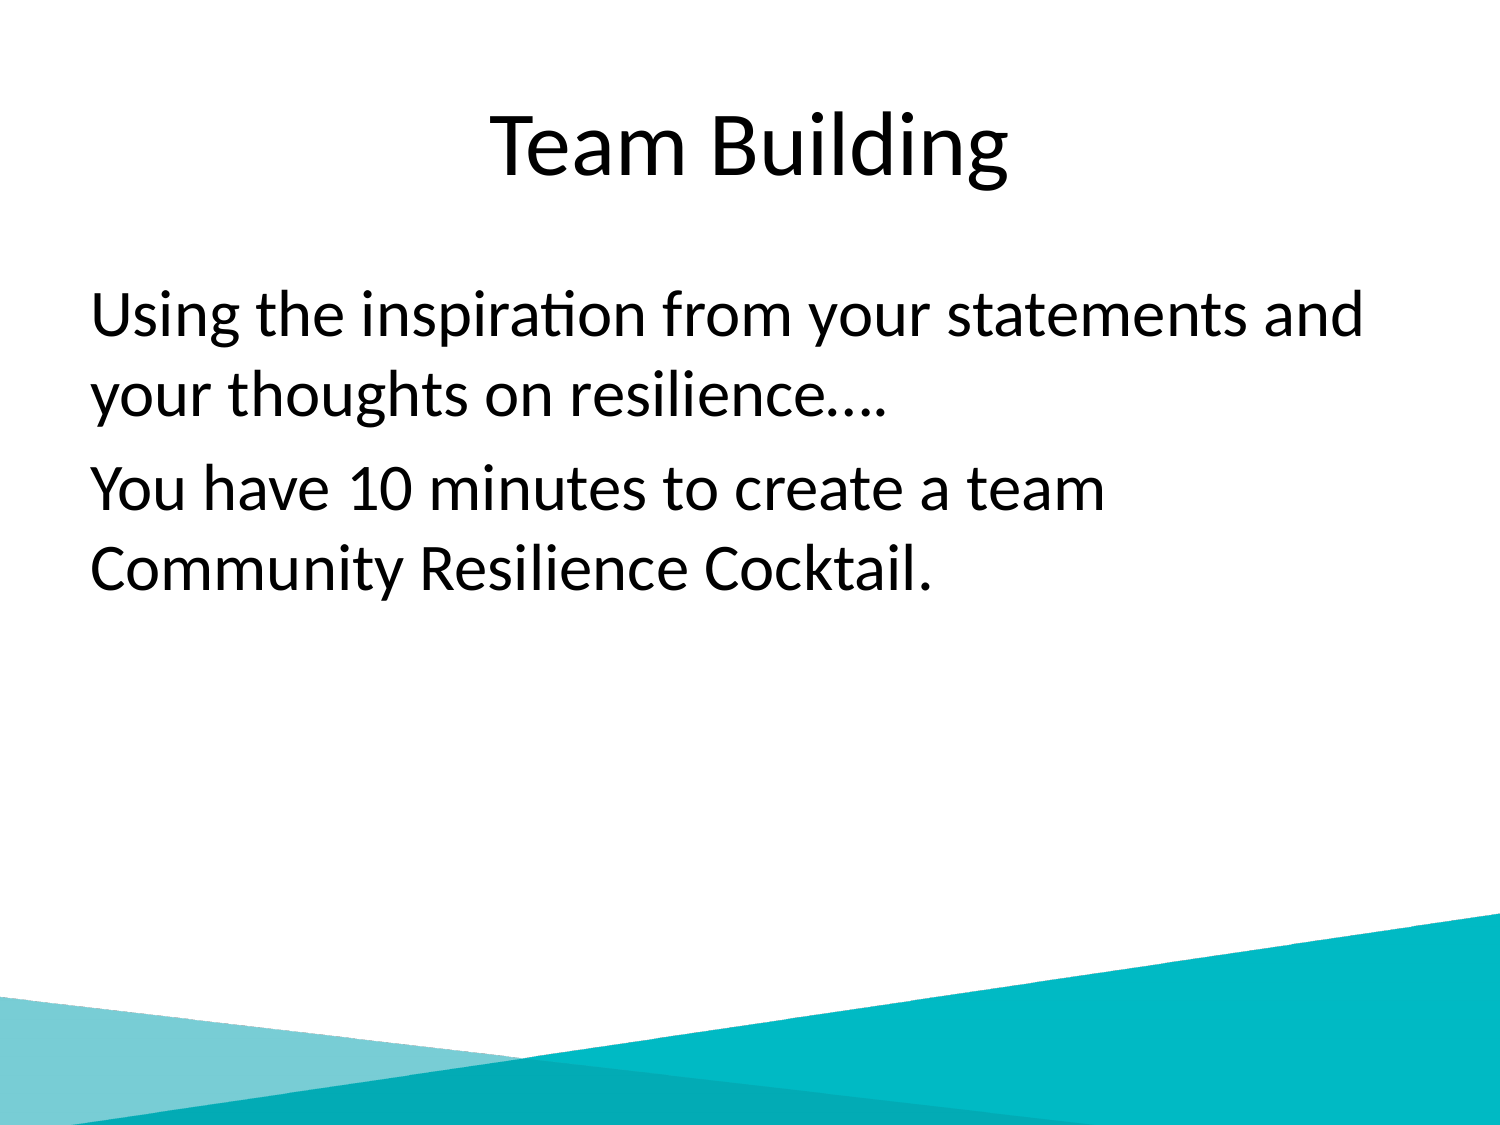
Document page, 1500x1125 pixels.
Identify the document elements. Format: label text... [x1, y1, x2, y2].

picture [0, 910, 1500, 1125]
list Using the inspiration from your statements and your thoughts on resilience…. You have 10 minutes to create a team Community Resilience Cocktail. [75, 262, 1425, 909]
title Team Building [75, 45, 1425, 233]
